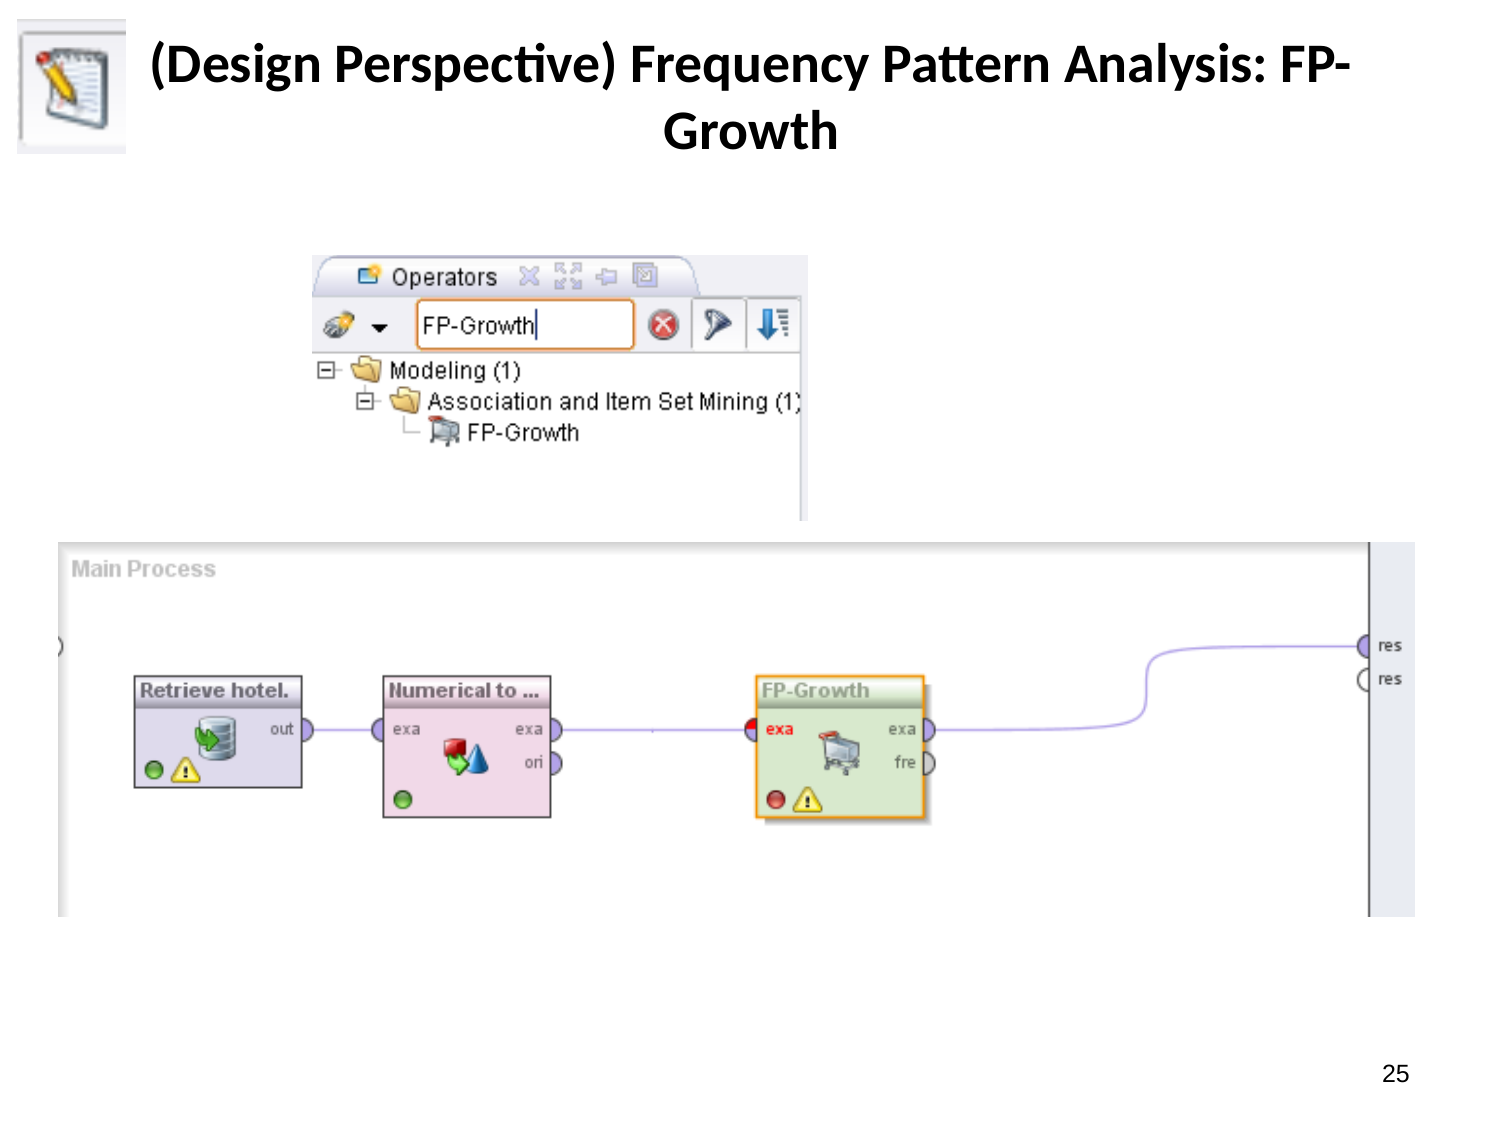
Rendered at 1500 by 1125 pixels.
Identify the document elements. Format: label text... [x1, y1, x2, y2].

picture [17, 18, 126, 154]
picture [312, 255, 808, 522]
slide_number 24 [1074, 1042, 1425, 1103]
picture [58, 541, 1415, 918]
title (Design Perspective) Frequency Pattern Analysis: FP-Growth [76, 19, 1427, 168]
